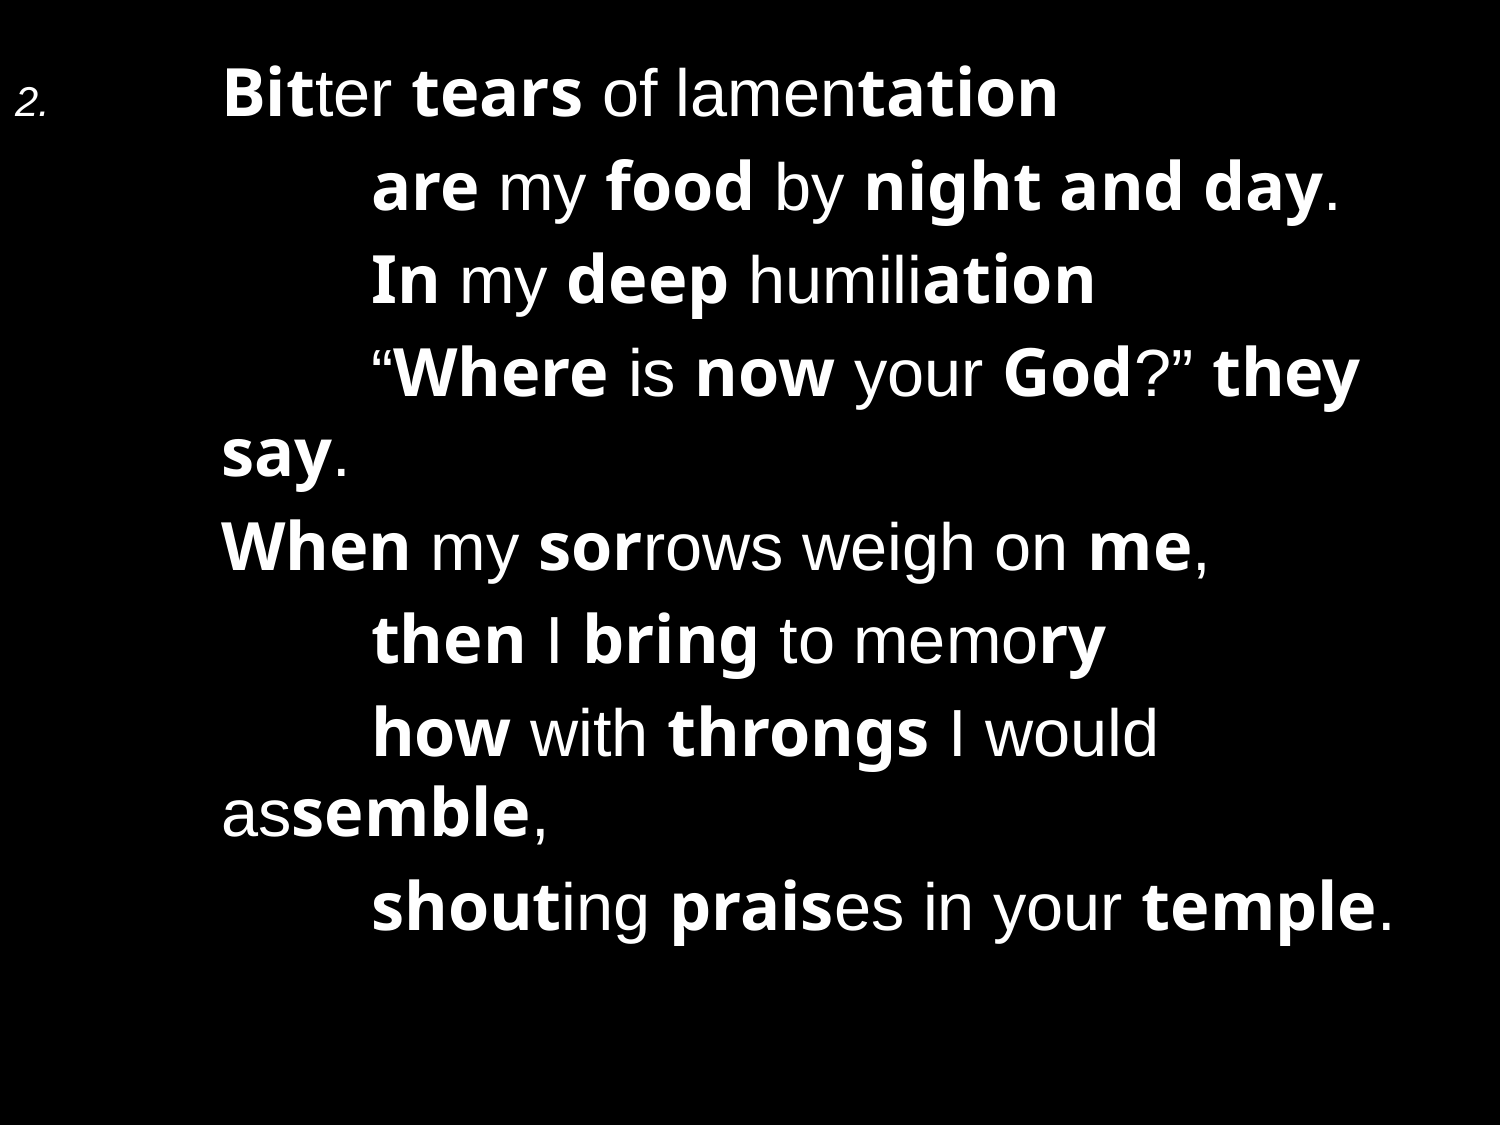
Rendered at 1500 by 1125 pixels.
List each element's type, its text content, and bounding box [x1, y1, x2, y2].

list 2. Bitter tears of lamentation are my food by night and day. In my deep humiliation “Where is now your God?” they say. When my sorrows weigh on me, then I bring to memory how with throngs I would assemble, shouting praises in your temple. [0, 42, 1500, 1047]
